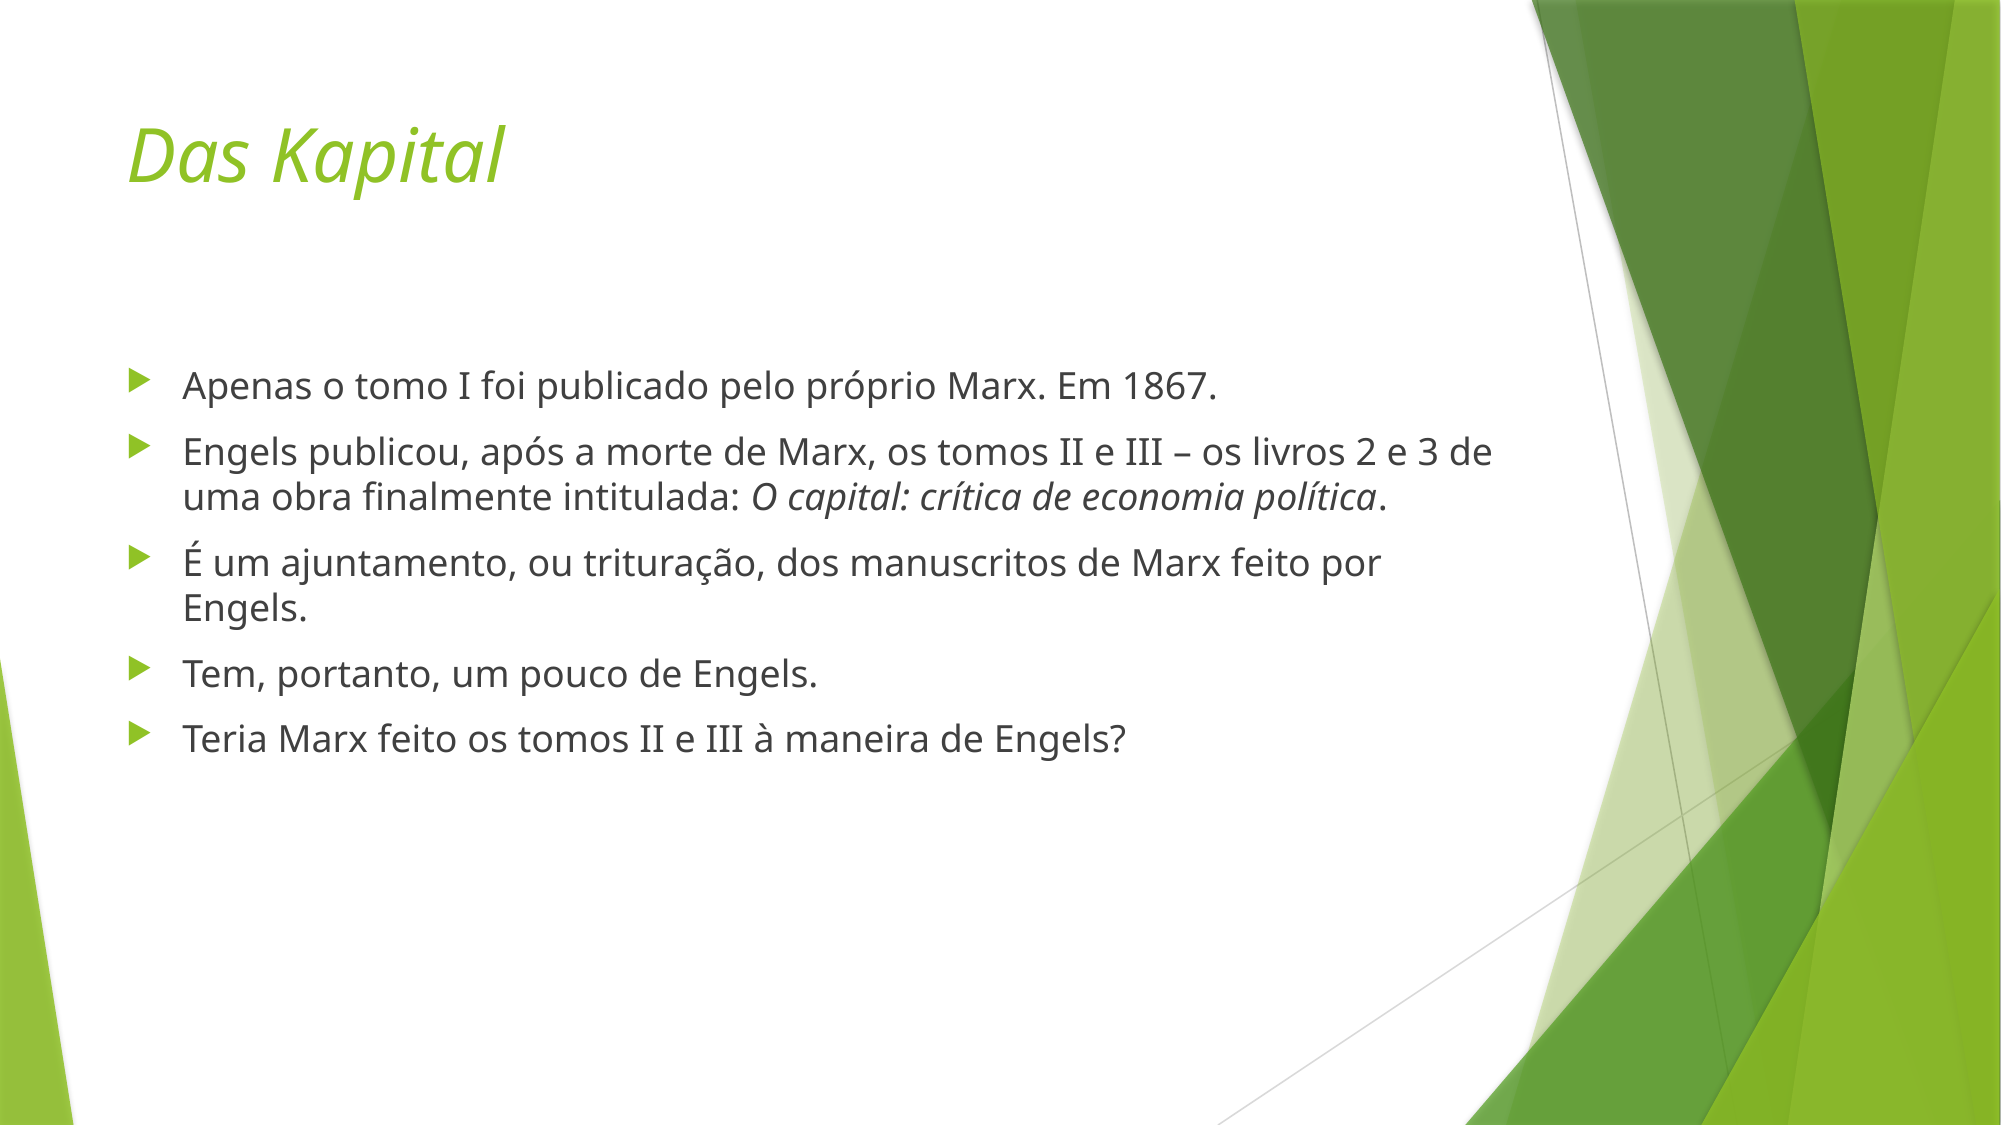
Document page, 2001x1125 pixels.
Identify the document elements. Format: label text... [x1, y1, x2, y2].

title Das Kapital [111, 99, 1522, 317]
list Apenas o tomo I foi publicado pelo próprio Marx. Em 1867. Engels publicou, após a morte de Marx, os tomos II e III – os livros 2 e 3 de uma obra finalmente intitulada: O capital: crítica de economia política. É um ajuntamento, ou trituração, dos manuscritos de Marx feito por Engels. Tem, portanto, um pouco de Engels. Teria Marx feito os tomos II e III à maneira de Engels? [111, 354, 1522, 992]
